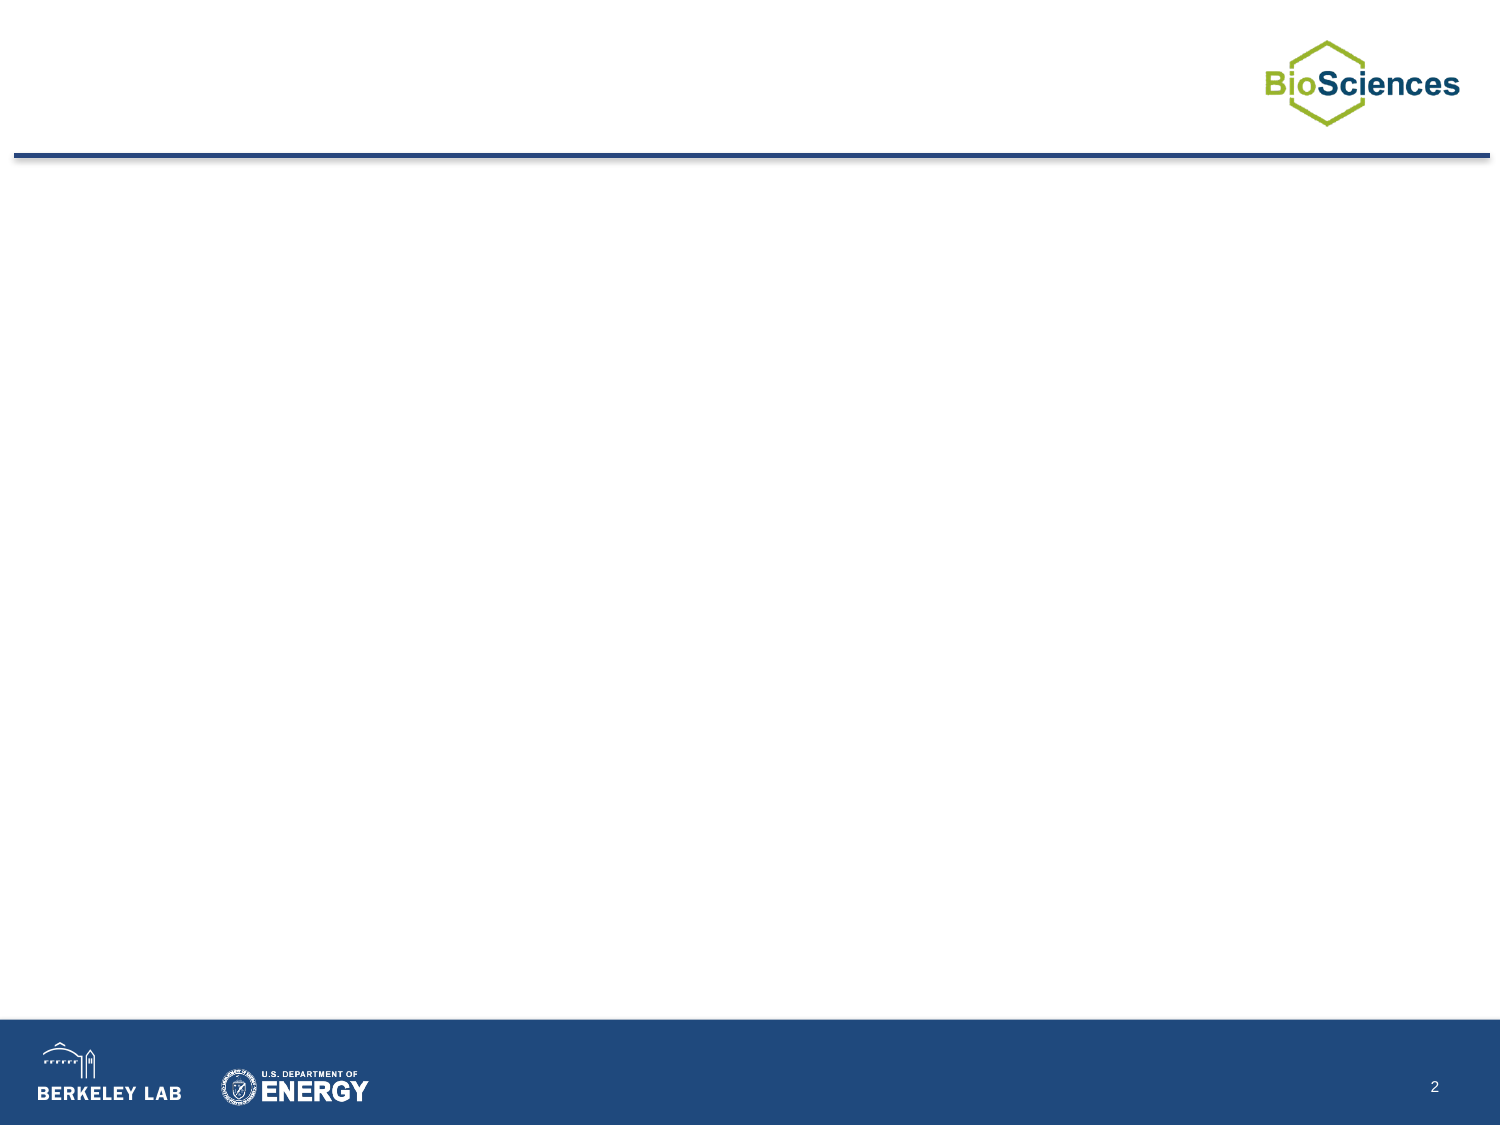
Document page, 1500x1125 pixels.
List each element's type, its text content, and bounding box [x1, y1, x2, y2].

slide_number 2 [1377, 1056, 1455, 1117]
picture [1248, 26, 1477, 140]
picture [38, 1042, 181, 1100]
